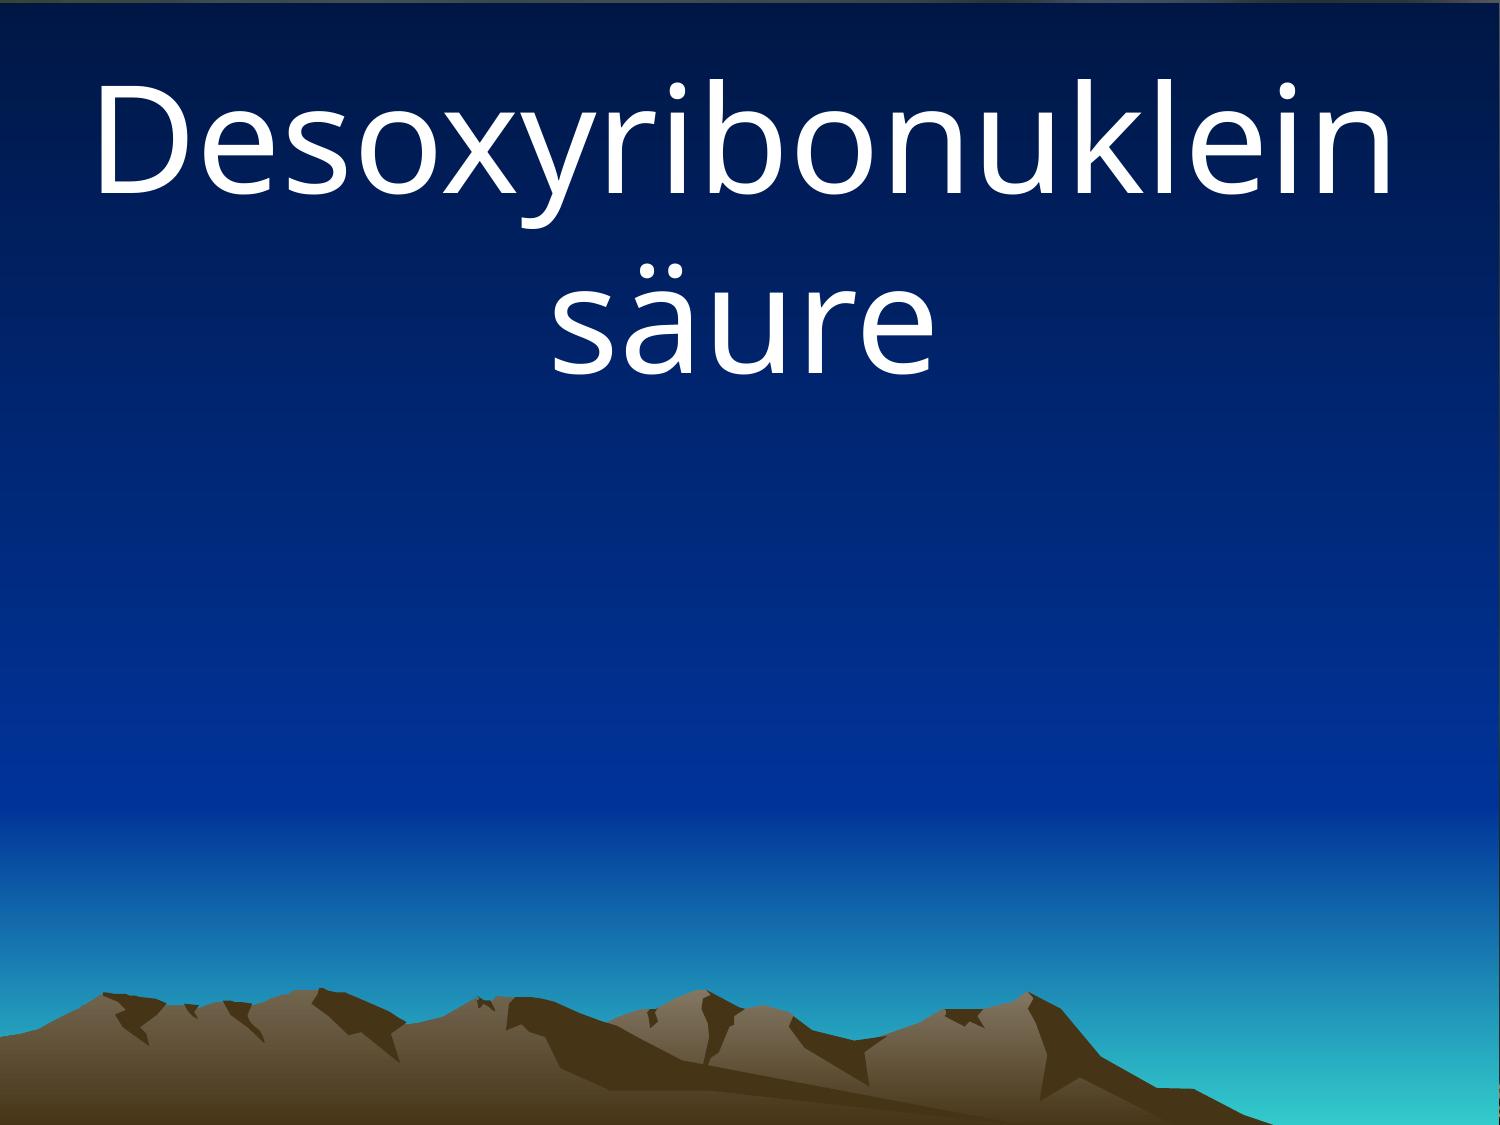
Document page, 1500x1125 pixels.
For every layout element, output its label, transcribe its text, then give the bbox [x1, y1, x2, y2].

picture [0, 0, 1500, 1125]
title Desoxyribonukleinsäure [41, 36, 1447, 412]
